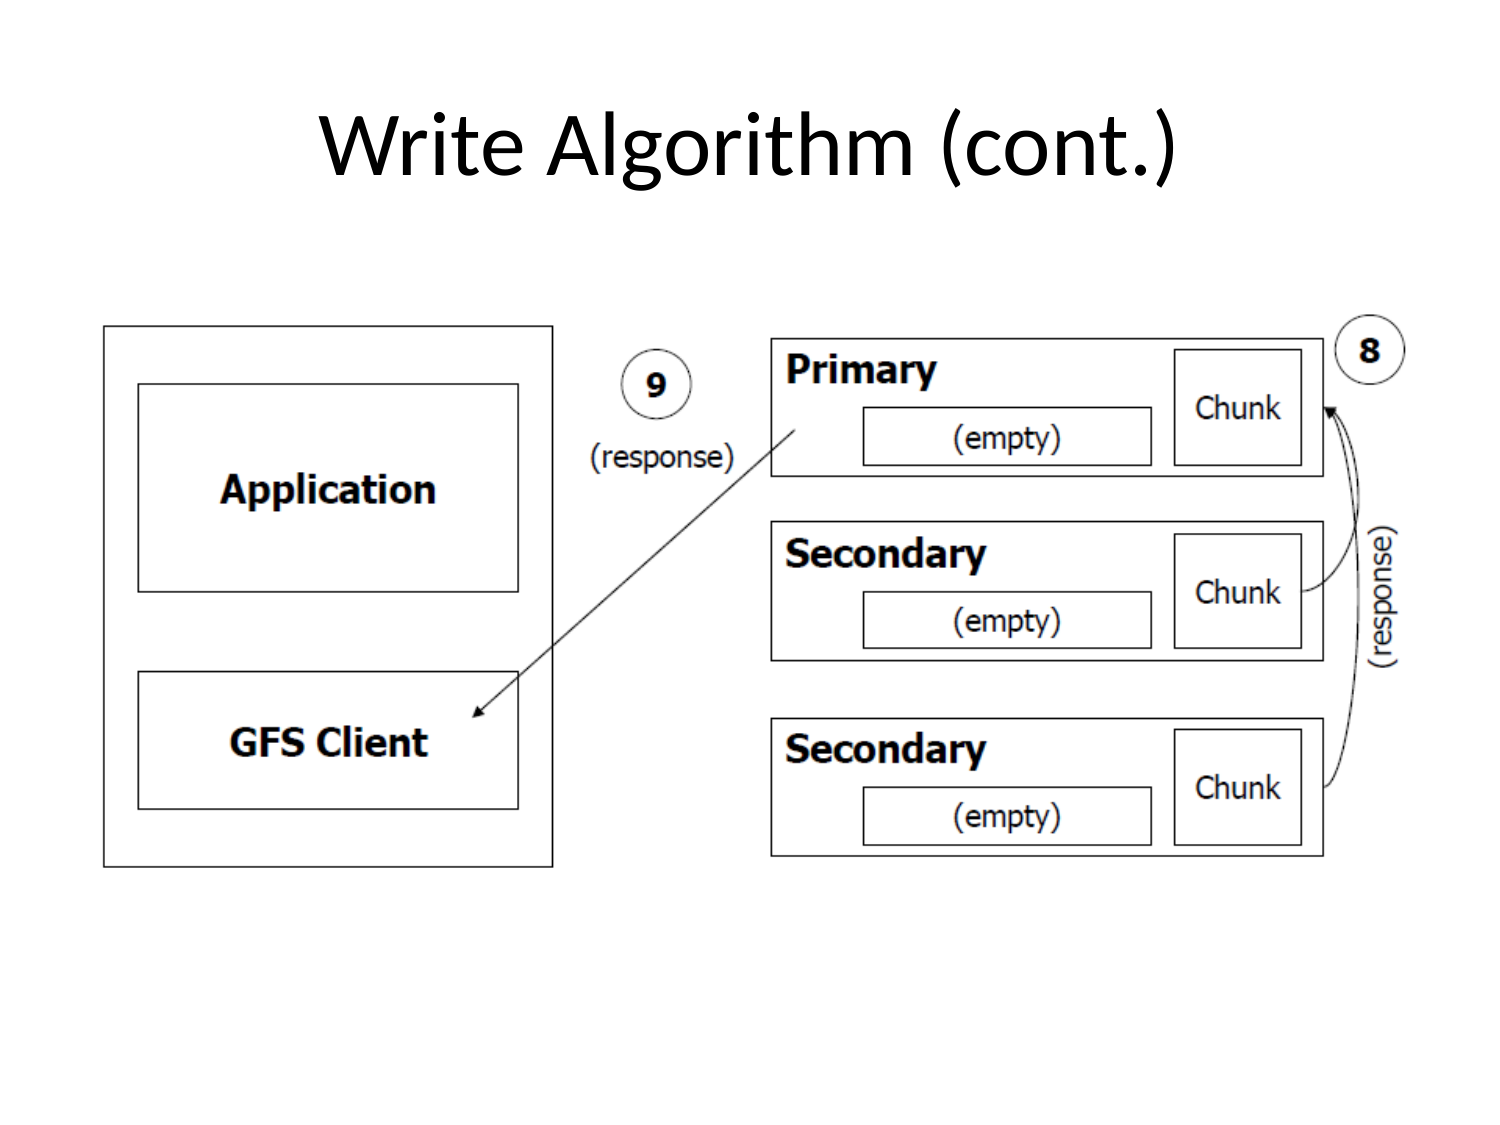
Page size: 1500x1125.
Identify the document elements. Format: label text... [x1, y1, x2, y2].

title Write Algorithm (cont.) [75, 45, 1425, 233]
picture [69, 270, 1443, 919]
